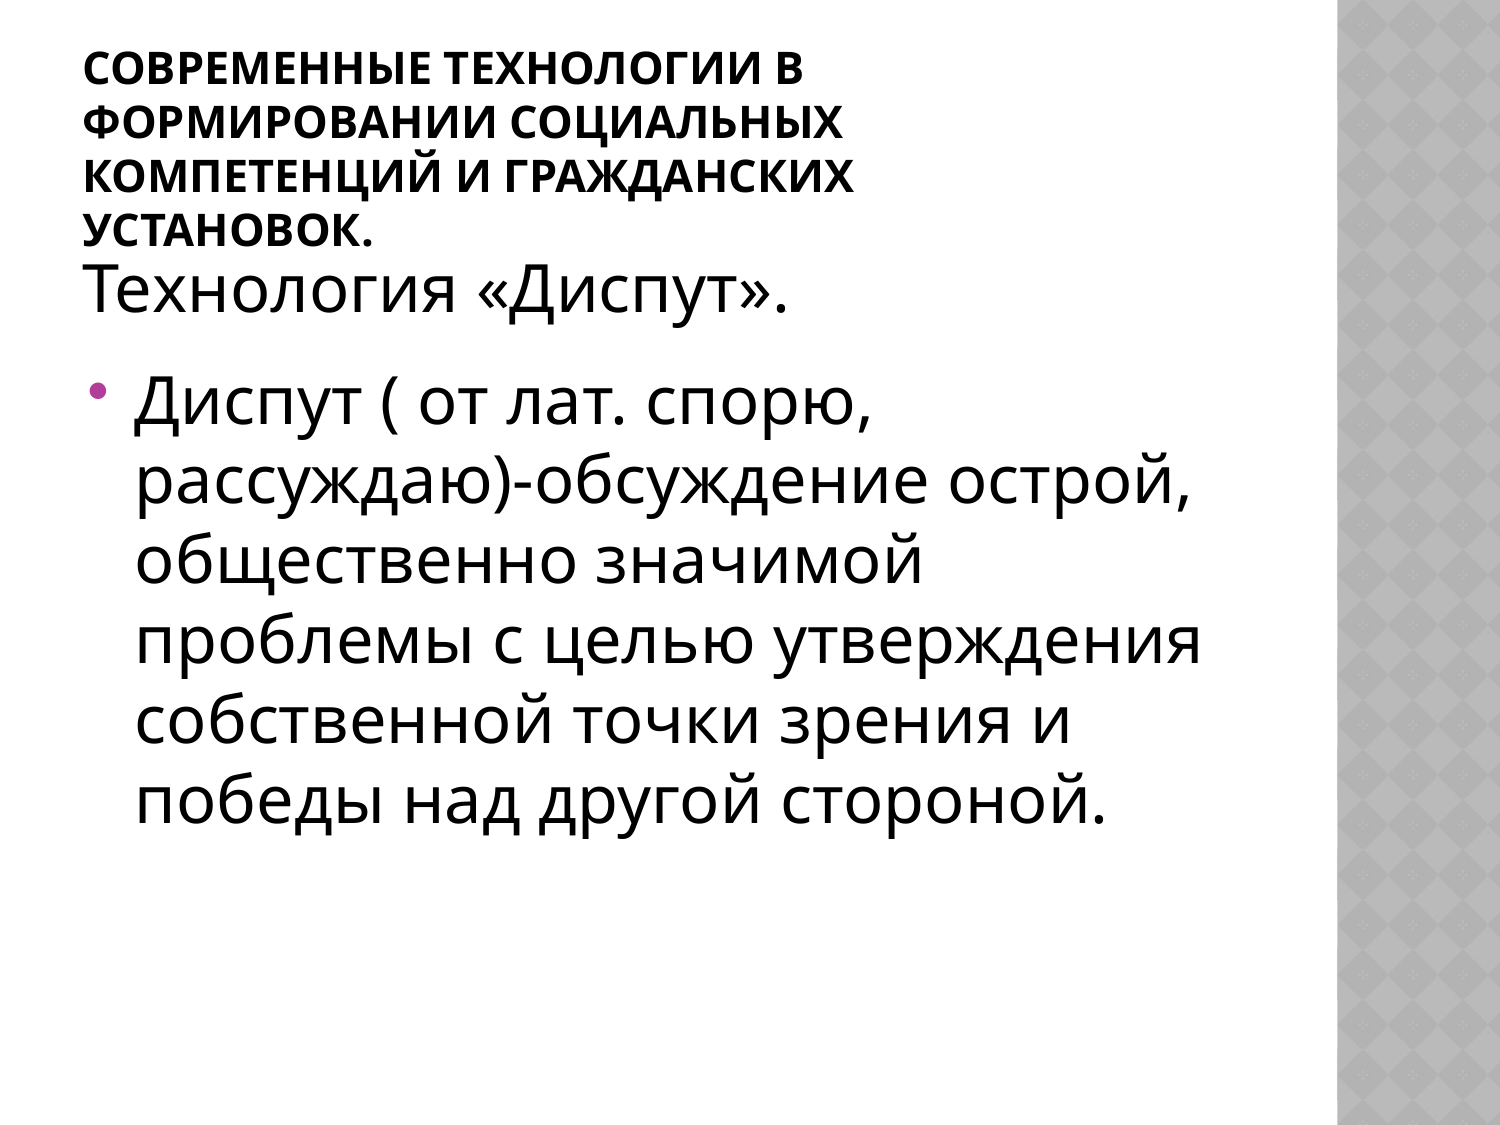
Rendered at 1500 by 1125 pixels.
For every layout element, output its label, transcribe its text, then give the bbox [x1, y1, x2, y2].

title Современные технологии в формировании социальных компетенций и гражданских установок. [75, 37, 1043, 245]
list Диспут ( от лат. спорю, рассуждаю)-обсуждение острой, общественно значимой проблемы с целью утверждения собственной точки зрения и победы над другой стороной. [75, 350, 1263, 1068]
list Технология «Диспут». [75, 245, 1043, 345]
